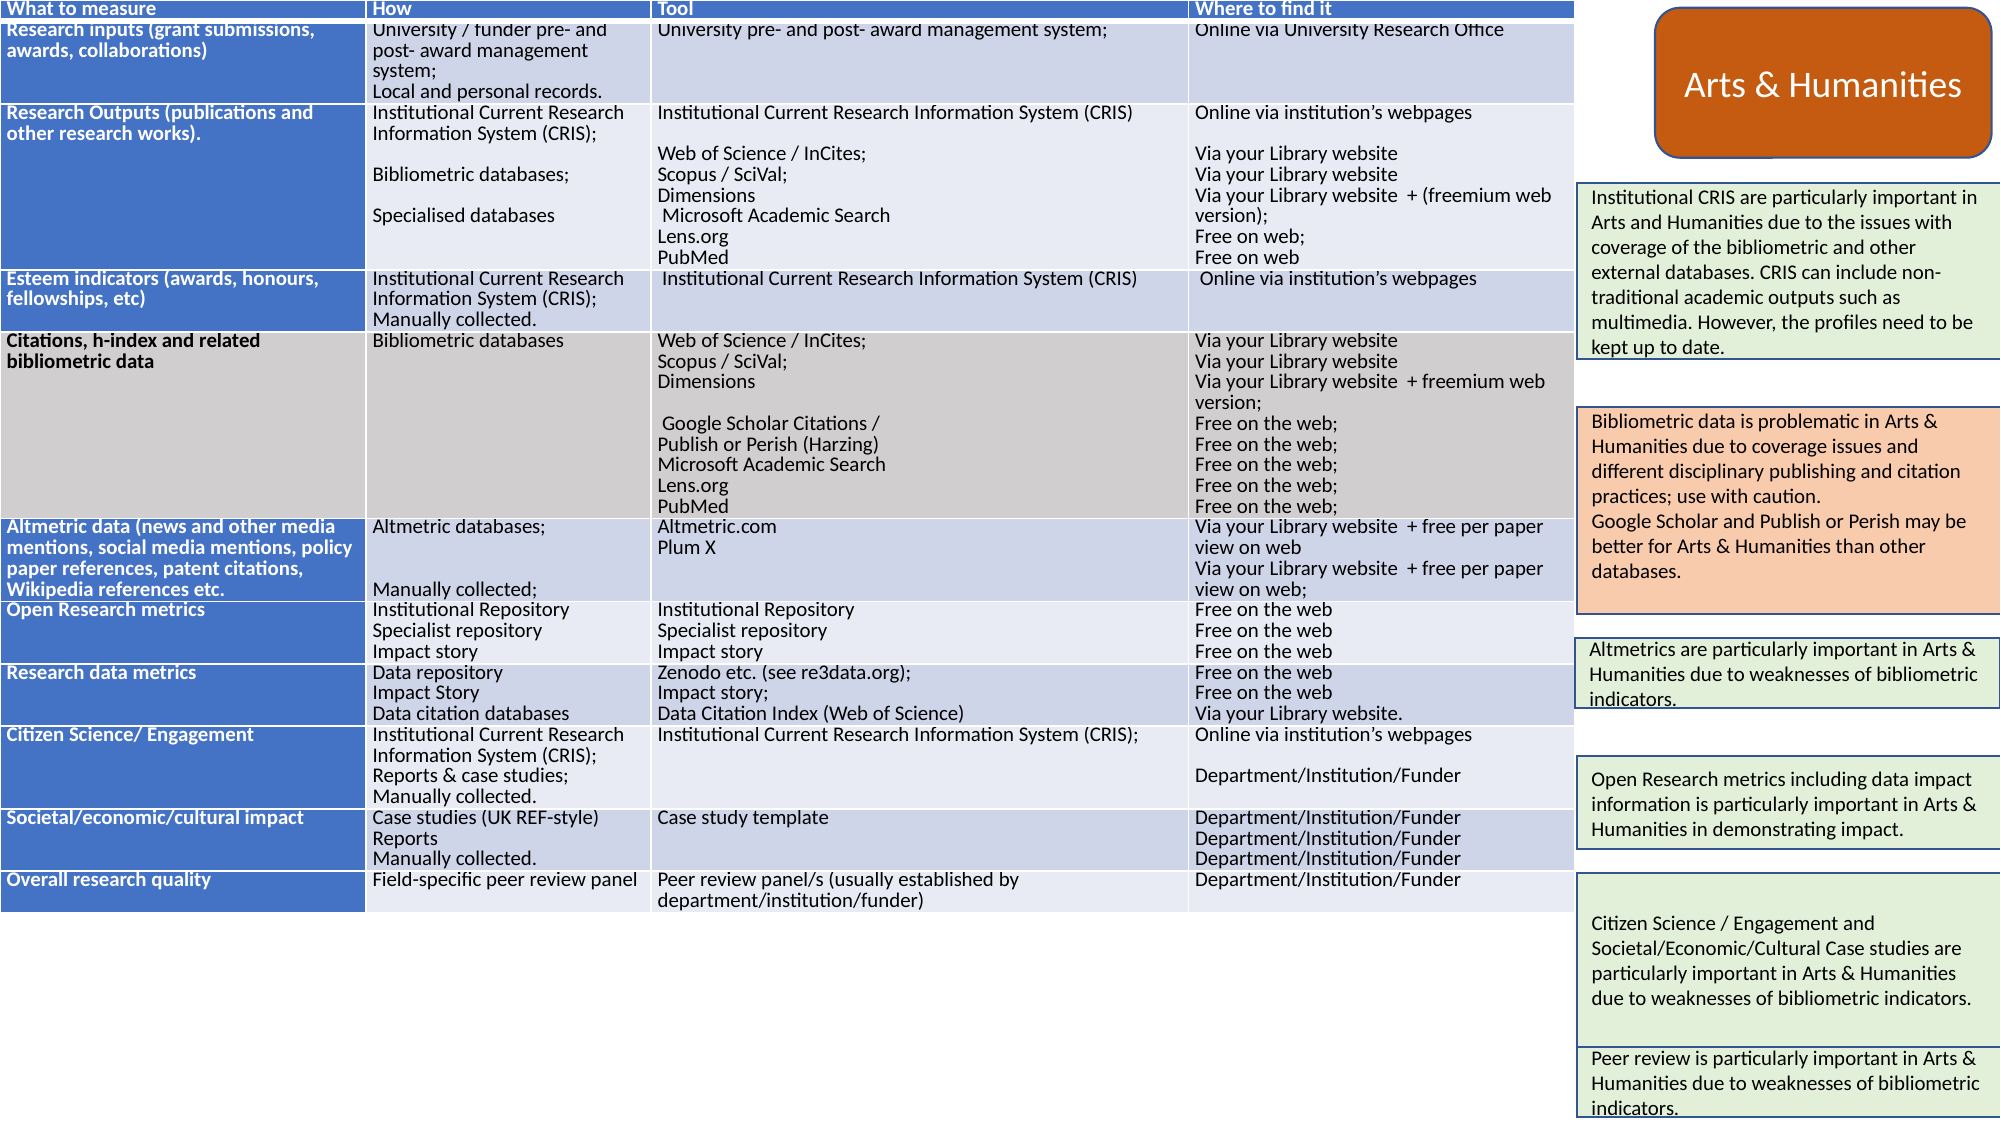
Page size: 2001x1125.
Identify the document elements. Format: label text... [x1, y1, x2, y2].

table_cell Institutional Repository Specialist repository Impact story [652, 602, 1188, 663]
table_cell Citations, h-index and related bibliometric data [1, 333, 365, 518]
table_cell Free on the web Free on the web Free on the web [1189, 602, 1574, 663]
table_cell Esteem indicators (awards, honours, fellowships, etc) [1, 271, 365, 331]
table_cell Altmetric.com Plum X [652, 519, 1188, 601]
table_cell Altmetric databases; Manually collected; [367, 519, 650, 601]
table_cell Institutional Current Research Information System (CRIS); Reports & case studies; Manually collected. [367, 727, 650, 808]
table_cell Free on the web Free on the web Via your Library website. [1189, 665, 1574, 725]
table_cell Citizen Science/ Engagement [1, 727, 365, 808]
text_box Arts & Humanities [1653, 6, 1993, 159]
table_cell Zenodo etc. (see re3data.org); Impact story; Data Citation Index (Web of Science) [652, 665, 1188, 725]
table_cell Institutional Repository Specialist repository Impact story [367, 602, 650, 663]
table_cell Open Research metrics [1, 602, 365, 663]
table_cell Peer review panel/s (usually established by department/institution/funder) [652, 872, 1188, 912]
table_cell Case study template [652, 810, 1188, 870]
table_cell Institutional Current Research Information System (CRIS) Web of Science / InCites; Scopus / SciVal; Dimensions Microsoft Academic Search Lens.org PubMed [652, 105, 1188, 269]
table_cell Research data metrics [1, 665, 365, 725]
table_cell Online via institution’s webpages [1189, 271, 1574, 331]
table_cell Institutional Current Research Information System (CRIS); Manually collected. [367, 271, 650, 331]
table_cell Department/Institution/Funder [1189, 872, 1574, 912]
table_cell Data repository Impact Story Data citation databases [367, 665, 650, 725]
text_box Peer review is particularly important in Arts & Humanities due to weaknesses of bibliometric indicators. [1576, 1046, 2000, 1118]
table_cell Institutional Current Research Information System (CRIS) [652, 271, 1188, 331]
table_cell Online via University Research Office [1189, 24, 1574, 103]
table_cell Societal/economic/cultural impact [1, 810, 365, 870]
table_header Tool [652, 1, 1188, 18]
table_cell Research Outputs (publications and other research works). [1, 105, 365, 269]
table_cell Web of Science / InCites; Scopus / SciVal; Dimensions Google Scholar Citations / Publish or Perish (Harzing) Microsoft Academic Search Lens.org PubMed [652, 333, 1188, 518]
table_cell Online via institution’s webpages Department/Institution/Funder [1189, 727, 1574, 808]
table_cell Online via institution’s webpages Via your Library website Via your Library website Via your Library website + (freemium web version); Free on web; Free on web [1189, 105, 1574, 269]
text_box Citizen Science / Engagement and Societal/Economic/Cultural Case studies are particularly important in Arts & Humanities due to weaknesses of bibliometric indicators. [1576, 872, 2000, 1046]
table_cell Via your Library website + free per paper view on web Via your Library website + free per paper view on web; [1189, 519, 1574, 601]
table_cell Institutional Current Research Information System (CRIS); [652, 727, 1188, 808]
table_cell Institutional Current Research Information System (CRIS); Bibliometric databases; Specialised databases [367, 105, 650, 269]
table_cell Overall research quality [1, 872, 365, 912]
table_header How [367, 1, 650, 18]
text_box Altmetrics are particularly important in Arts & Humanities due to weaknesses of bibliometric indicators. [1574, 637, 2000, 709]
table_cell University pre- and post- award management system; [652, 24, 1188, 103]
table_header Where to find it [1189, 1, 1574, 18]
table_cell Research inputs (grant submissions, awards, collaborations) [1, 24, 365, 103]
text_box Institutional CRIS are particularly important in Arts and Humanities due to the issues with coverage of the bibliometric and other external databases. CRIS can include non-traditional academic outputs such as multimedia. However, the profiles need to be kept up to date. [1576, 182, 2000, 360]
table_cell Bibliometric databases [367, 333, 650, 518]
table_cell University / funder pre- and post- award management system; Local and personal records. [367, 24, 650, 103]
table_cell Department/Institution/Funder Department/Institution/Funder Department/Institution/Funder [1189, 810, 1574, 870]
table_header What to measure [1, 1, 365, 18]
table_cell Case studies (UK REF-style) Reports Manually collected. [367, 810, 650, 870]
table_cell Field-specific peer review panel [367, 872, 650, 912]
text_box Bibliometric data is problematic in Arts & Humanities due to coverage issues and different disciplinary publishing and citation practices; use with caution. Google Scholar and Publish or Perish may be better for Arts & Humanities than other databases. [1576, 406, 2000, 615]
table_cell Altmetric data (news and other media mentions, social media mentions, policy paper references, patent citations, Wikipedia references etc. [1, 519, 365, 601]
text_box Open Research metrics including data impact information is particularly important in Arts & Humanities in demonstrating impact. [1576, 755, 2000, 850]
table_cell Via your Library website Via your Library website Via your Library website + freemium web version; Free on the web; Free on the web; Free on the web; Free on the web; Free on the web; [1189, 333, 1574, 518]
